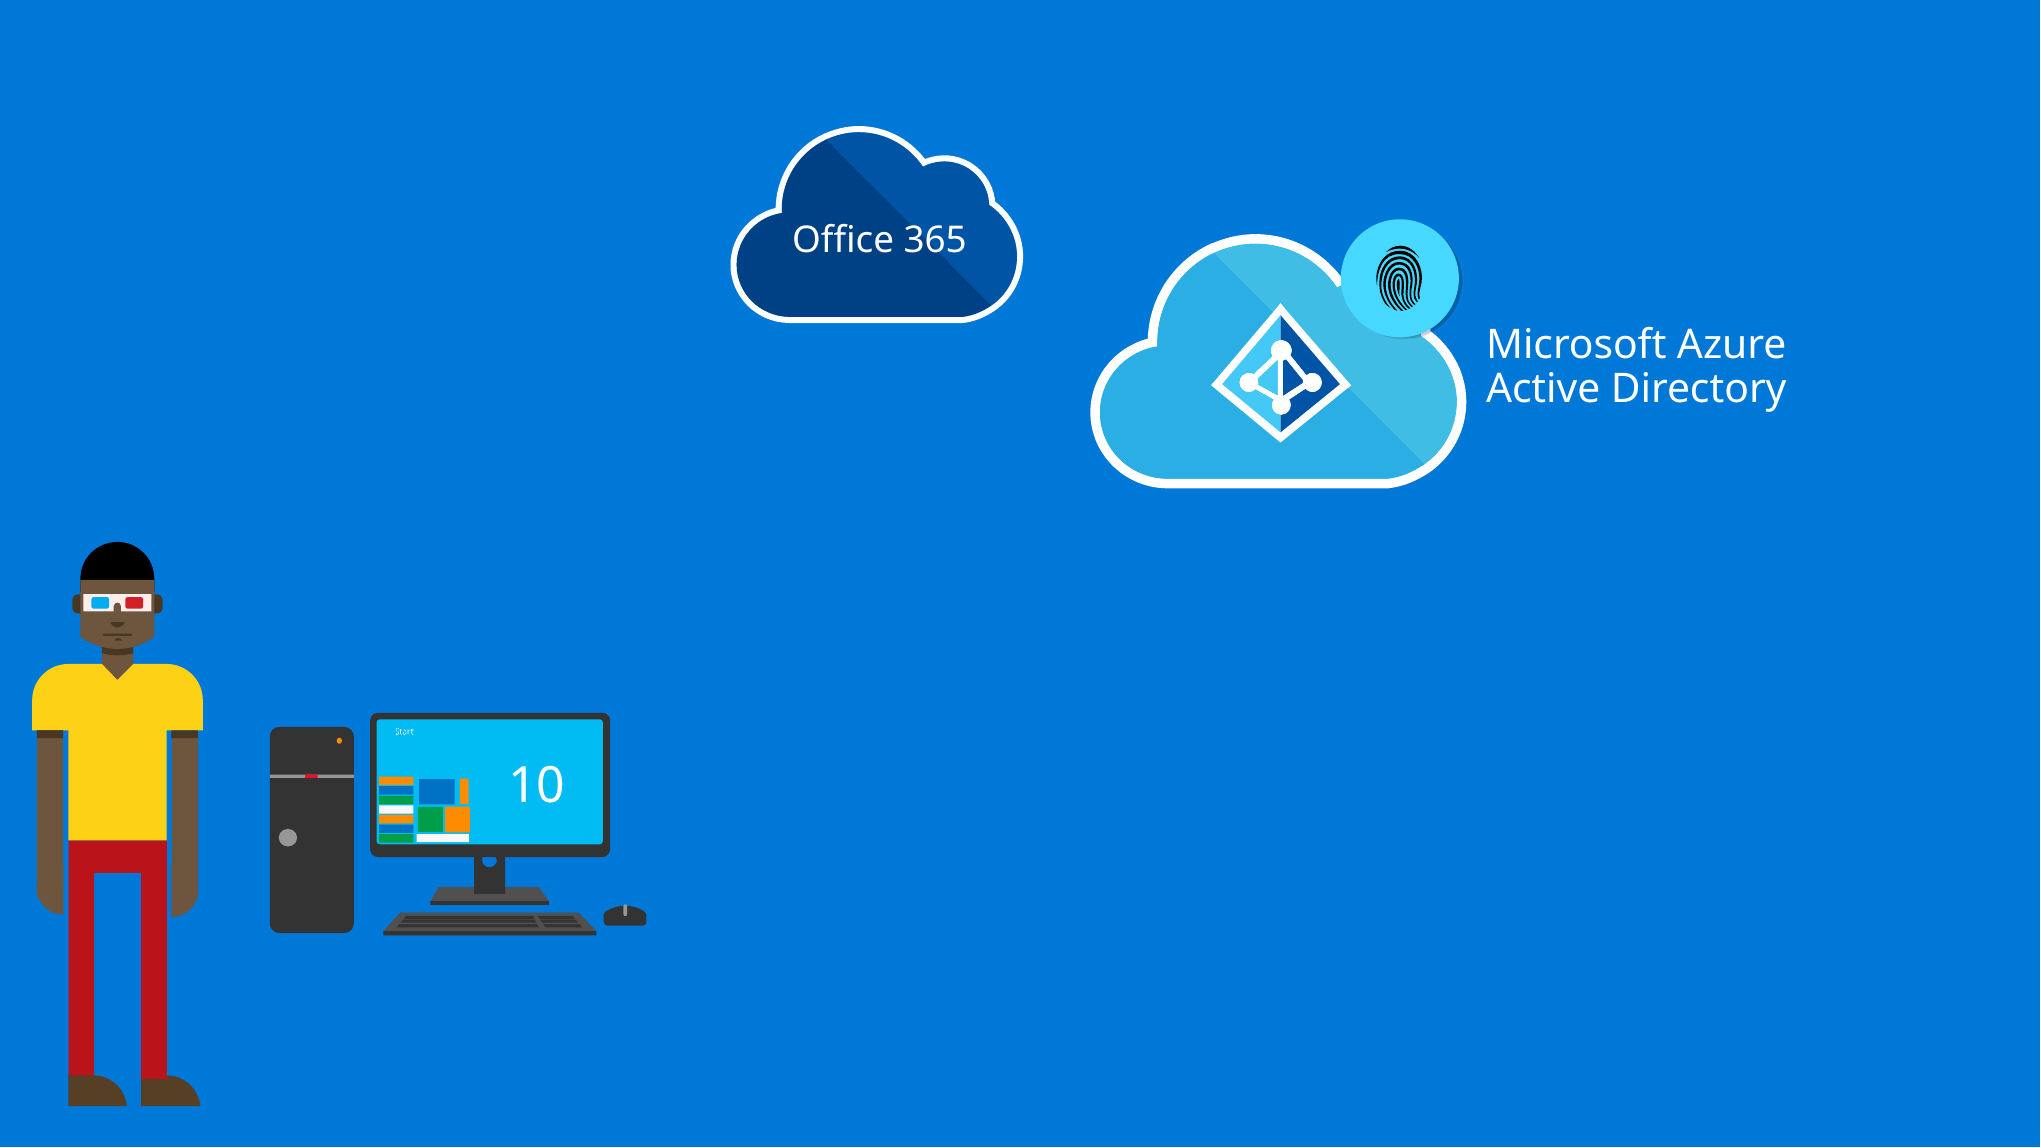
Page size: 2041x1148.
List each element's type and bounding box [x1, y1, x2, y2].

text_box [730, 125, 1024, 324]
text_box [334, 712, 647, 936]
text_box [31, 541, 334, 1107]
text_box [1090, 219, 1948, 489]
